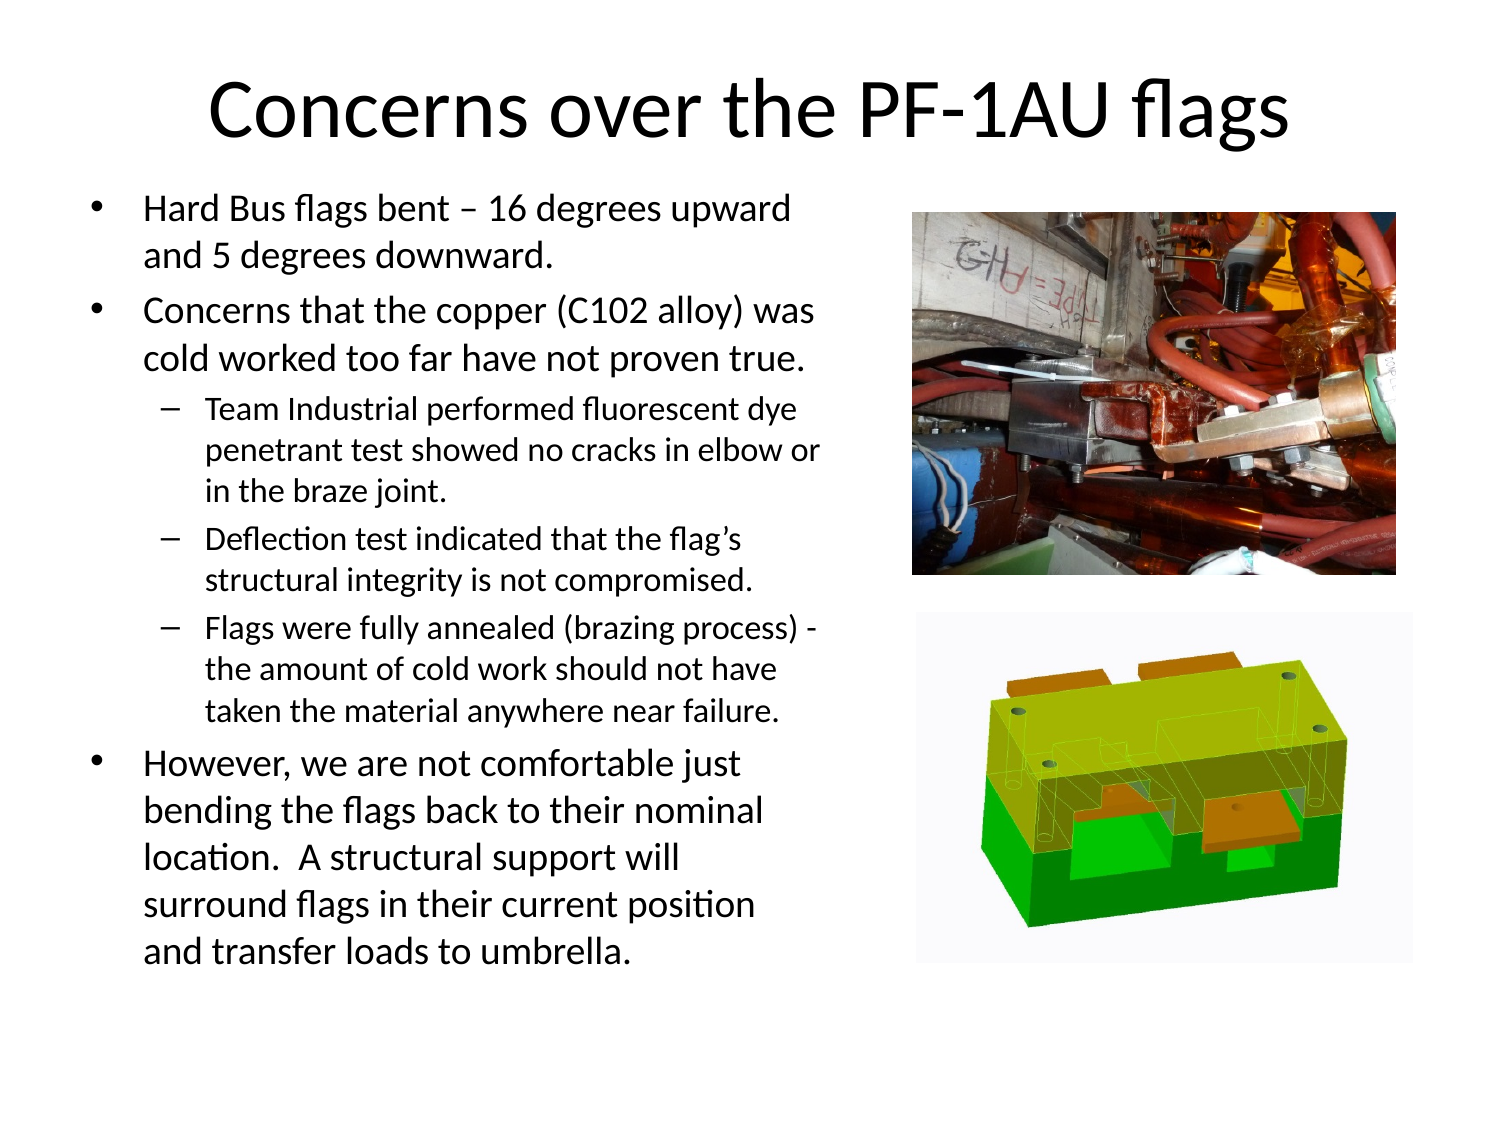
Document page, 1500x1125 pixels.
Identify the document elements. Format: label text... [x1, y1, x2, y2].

picture [912, 212, 1396, 576]
title Concerns over the PF-1AU flags [75, 45, 1425, 163]
list Hard Bus flags bent – 16 degrees upward and 5 degrees downward. Concerns that the copper (C102 alloy) was cold worked too far have not proven true. Team Industrial performed fluorescent dye penetrant test showed no cracks in elbow or in the braze joint. Deflection test indicated that the flag’s structural integrity is not compromised. Flags were fully annealed (brazing process) - the amount of cold work should not have taken the material anywhere near failure. However, we are not comfortable just bending the flags back to their nominal location. A structural support will surround flags in their current position and transfer loads to umbrella. [75, 174, 838, 1005]
picture [916, 612, 1413, 963]
